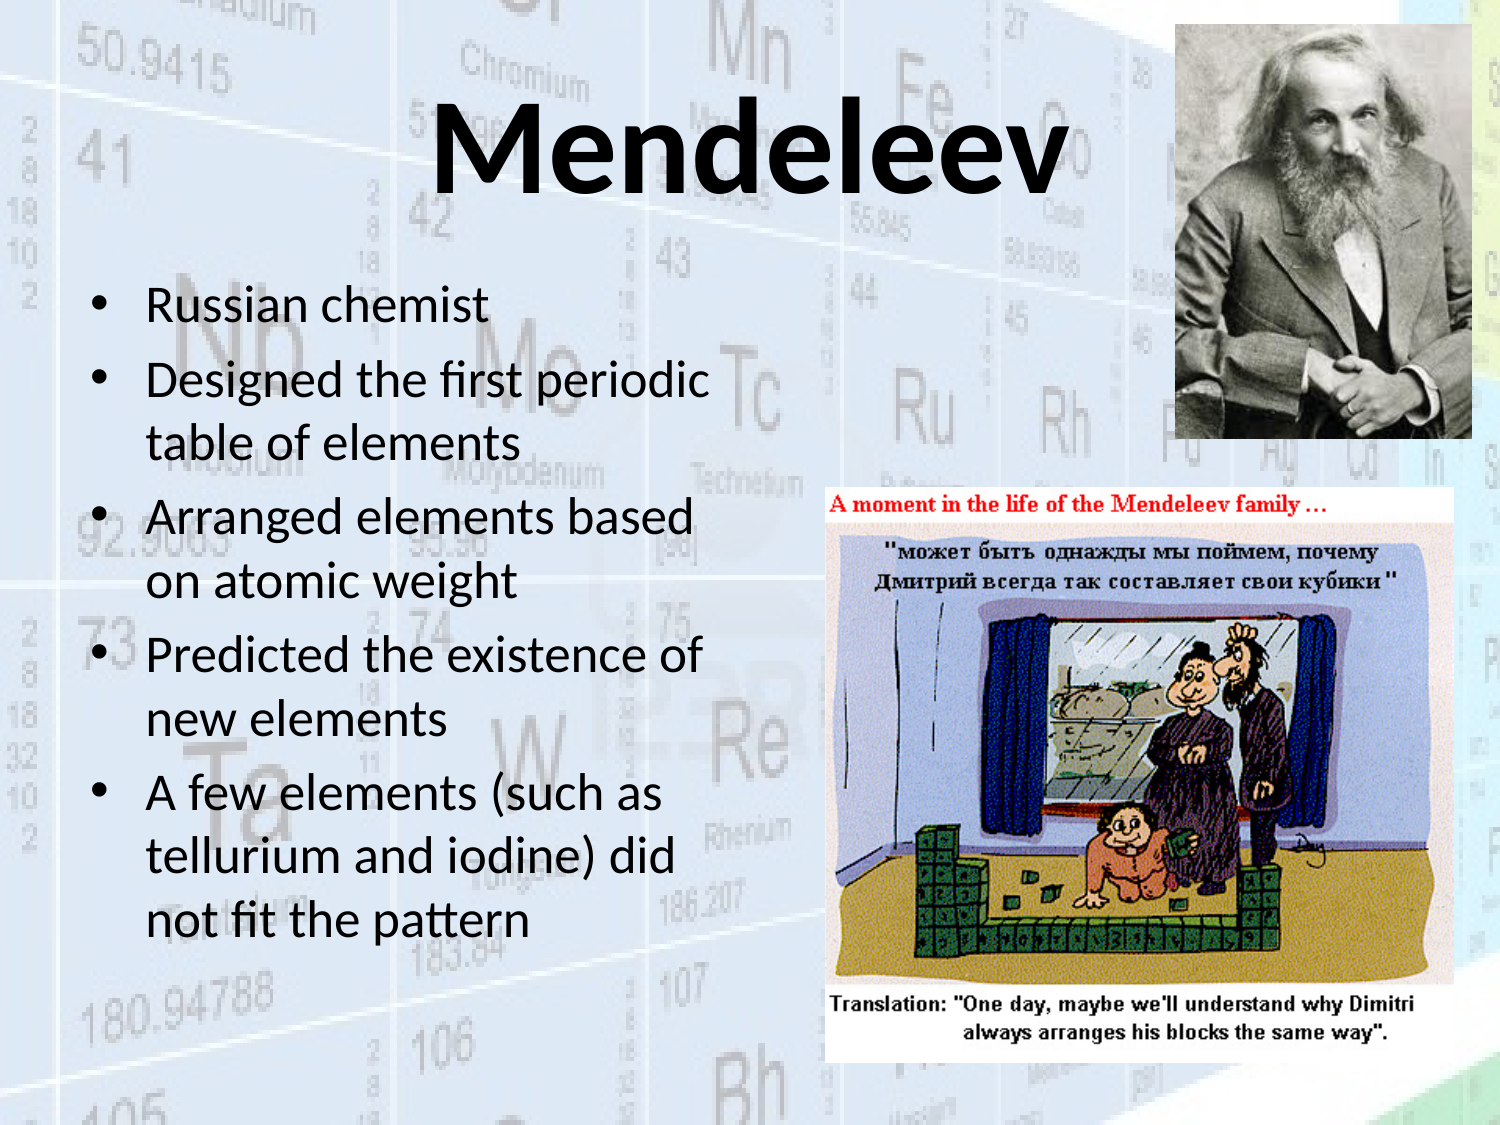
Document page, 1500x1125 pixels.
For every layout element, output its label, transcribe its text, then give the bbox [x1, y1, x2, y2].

picture [824, 487, 1454, 1063]
picture [1174, 24, 1473, 440]
title Mendeleev [75, 45, 1169, 233]
list Russian chemist Designed the first periodic table of elements Arranged elements based on atomic weight Predicted the existence of new elements A few elements (such as tellurium and iodine) did not fit the pattern [75, 262, 738, 1005]
